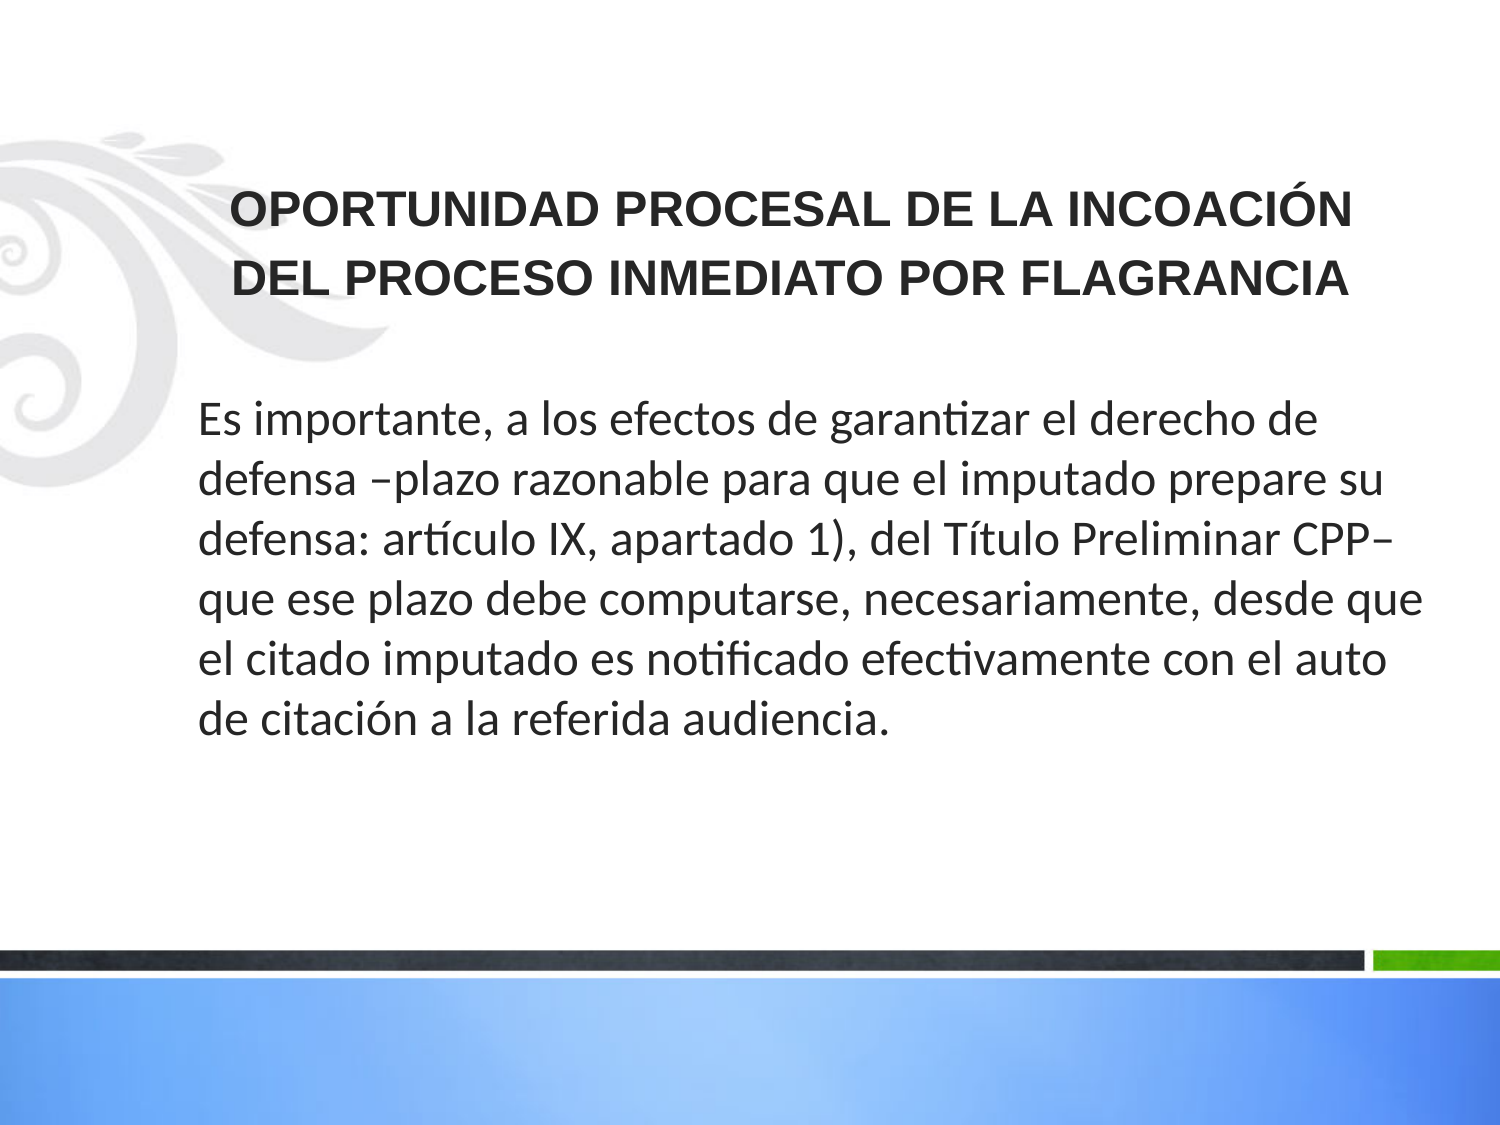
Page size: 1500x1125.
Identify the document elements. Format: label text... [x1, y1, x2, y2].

text_box OPORTUNIDAD PROCESAL DE LA INCOACIÓN DEL PROCESO INMEDIATO POR FLAGRANCIA [403, 125, 1400, 313]
title Es importante, a los efectos de garantizar el derecho de defensa –plazo razonable para que el imputado prepare su defensa: artículo IX, apartado 1), del Título Preliminar CPP– que ese plazo debe computarse, necesariamente, desde que el citado imputado es notificado efectivamente con el auto de citación a la referida audiencia. [183, 385, 1454, 959]
picture [0, 0, 1500, 1125]
